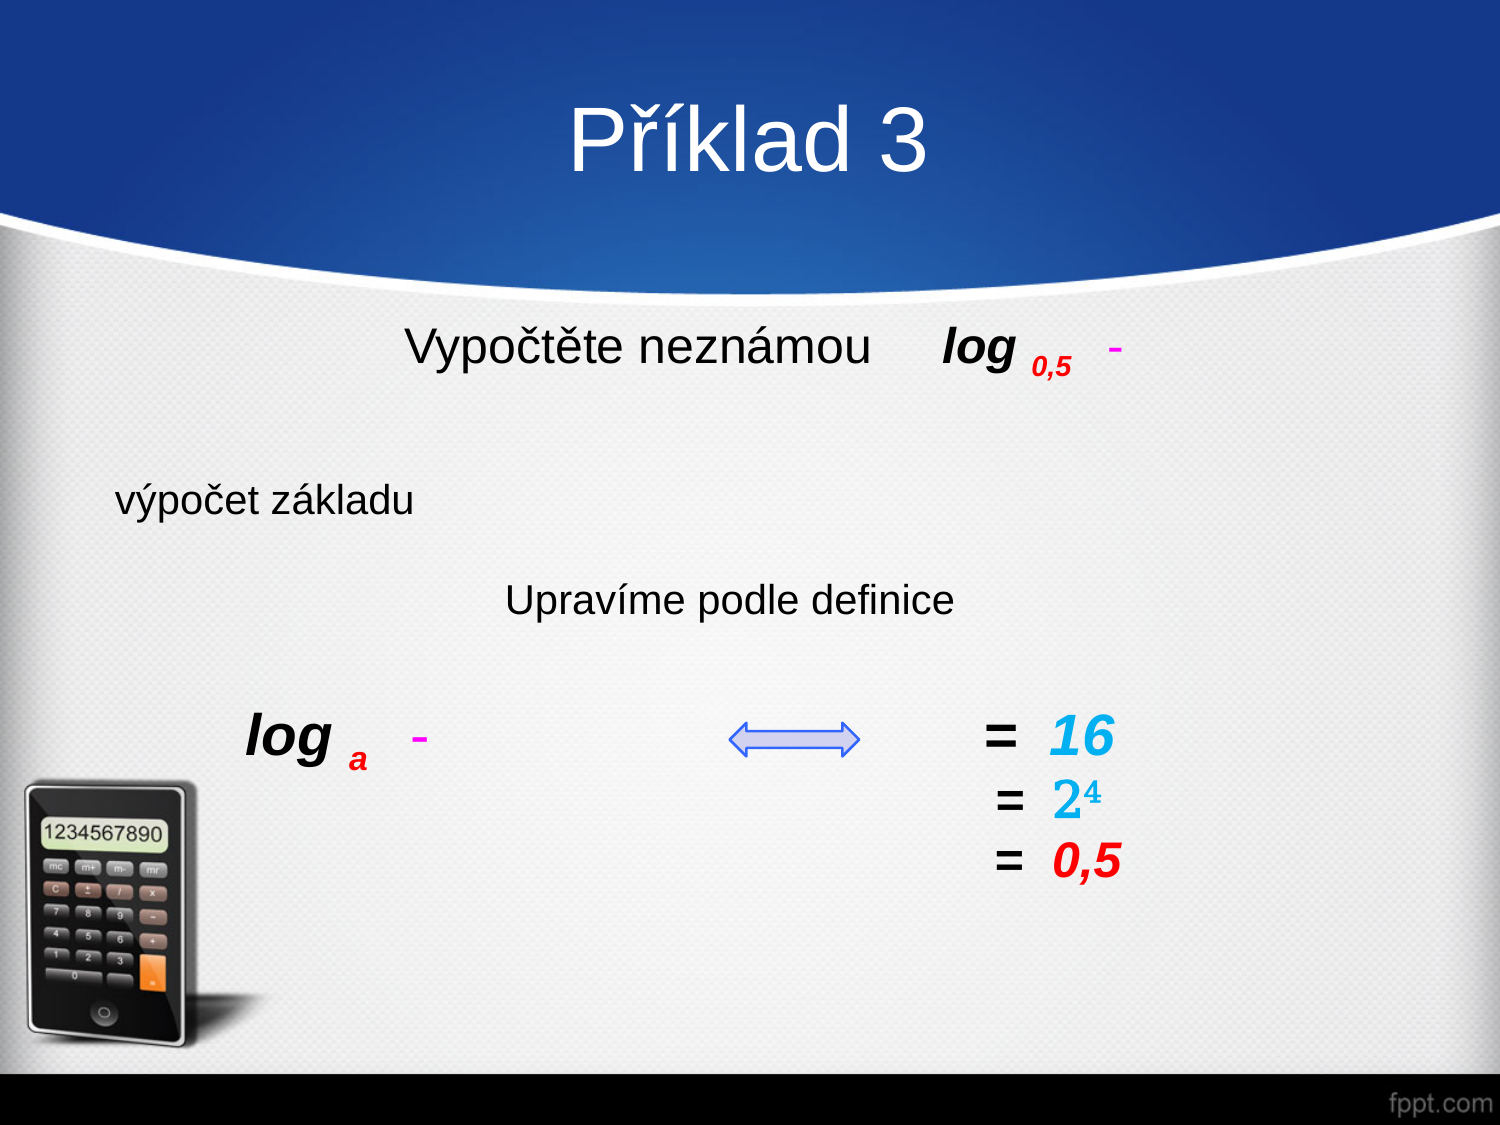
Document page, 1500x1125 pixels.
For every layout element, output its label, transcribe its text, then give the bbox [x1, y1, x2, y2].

text_box [728, 721, 861, 758]
title Příklad 3 [73, 54, 1424, 216]
picture [0, 0, 1500, 1125]
